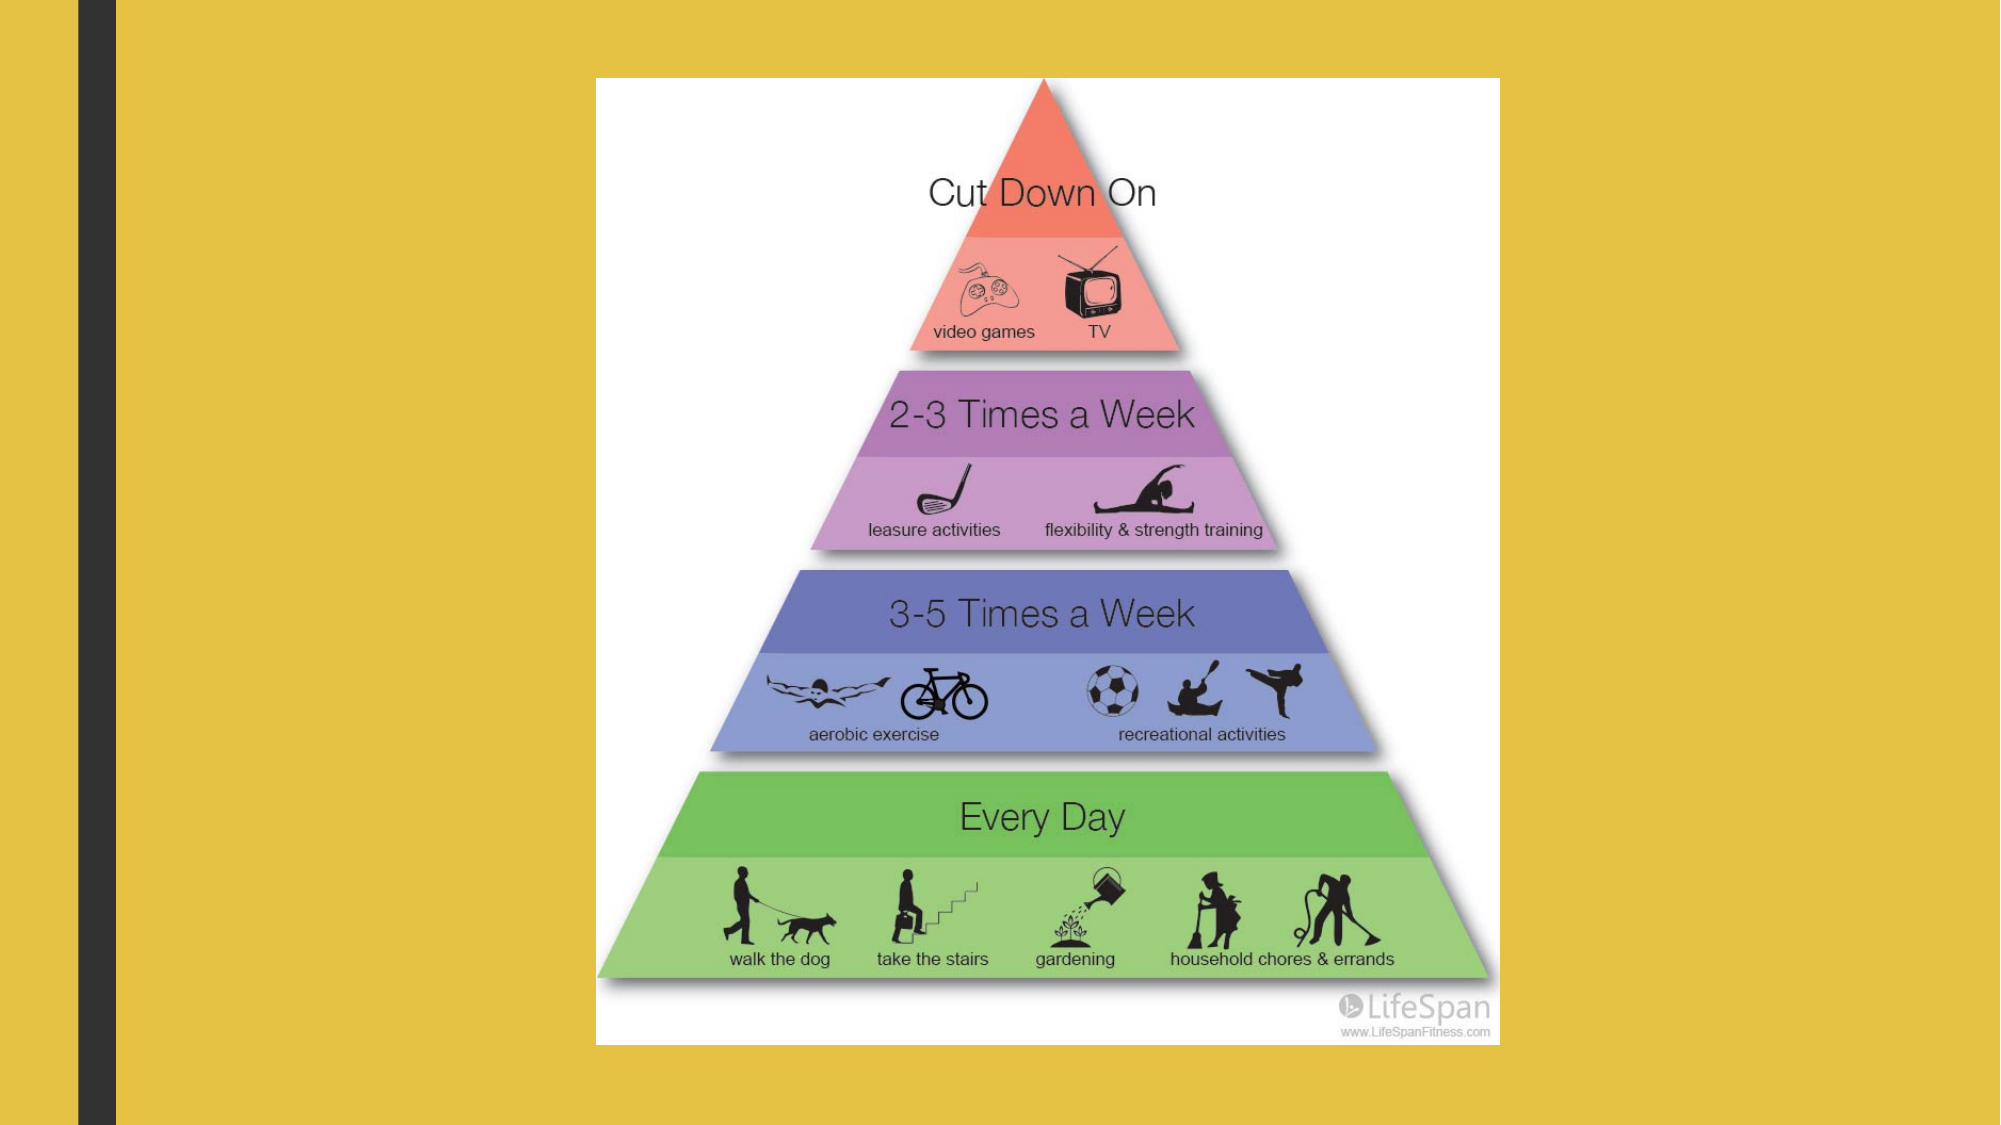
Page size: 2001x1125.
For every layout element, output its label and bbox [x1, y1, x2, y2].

picture [596, 78, 1500, 1045]
